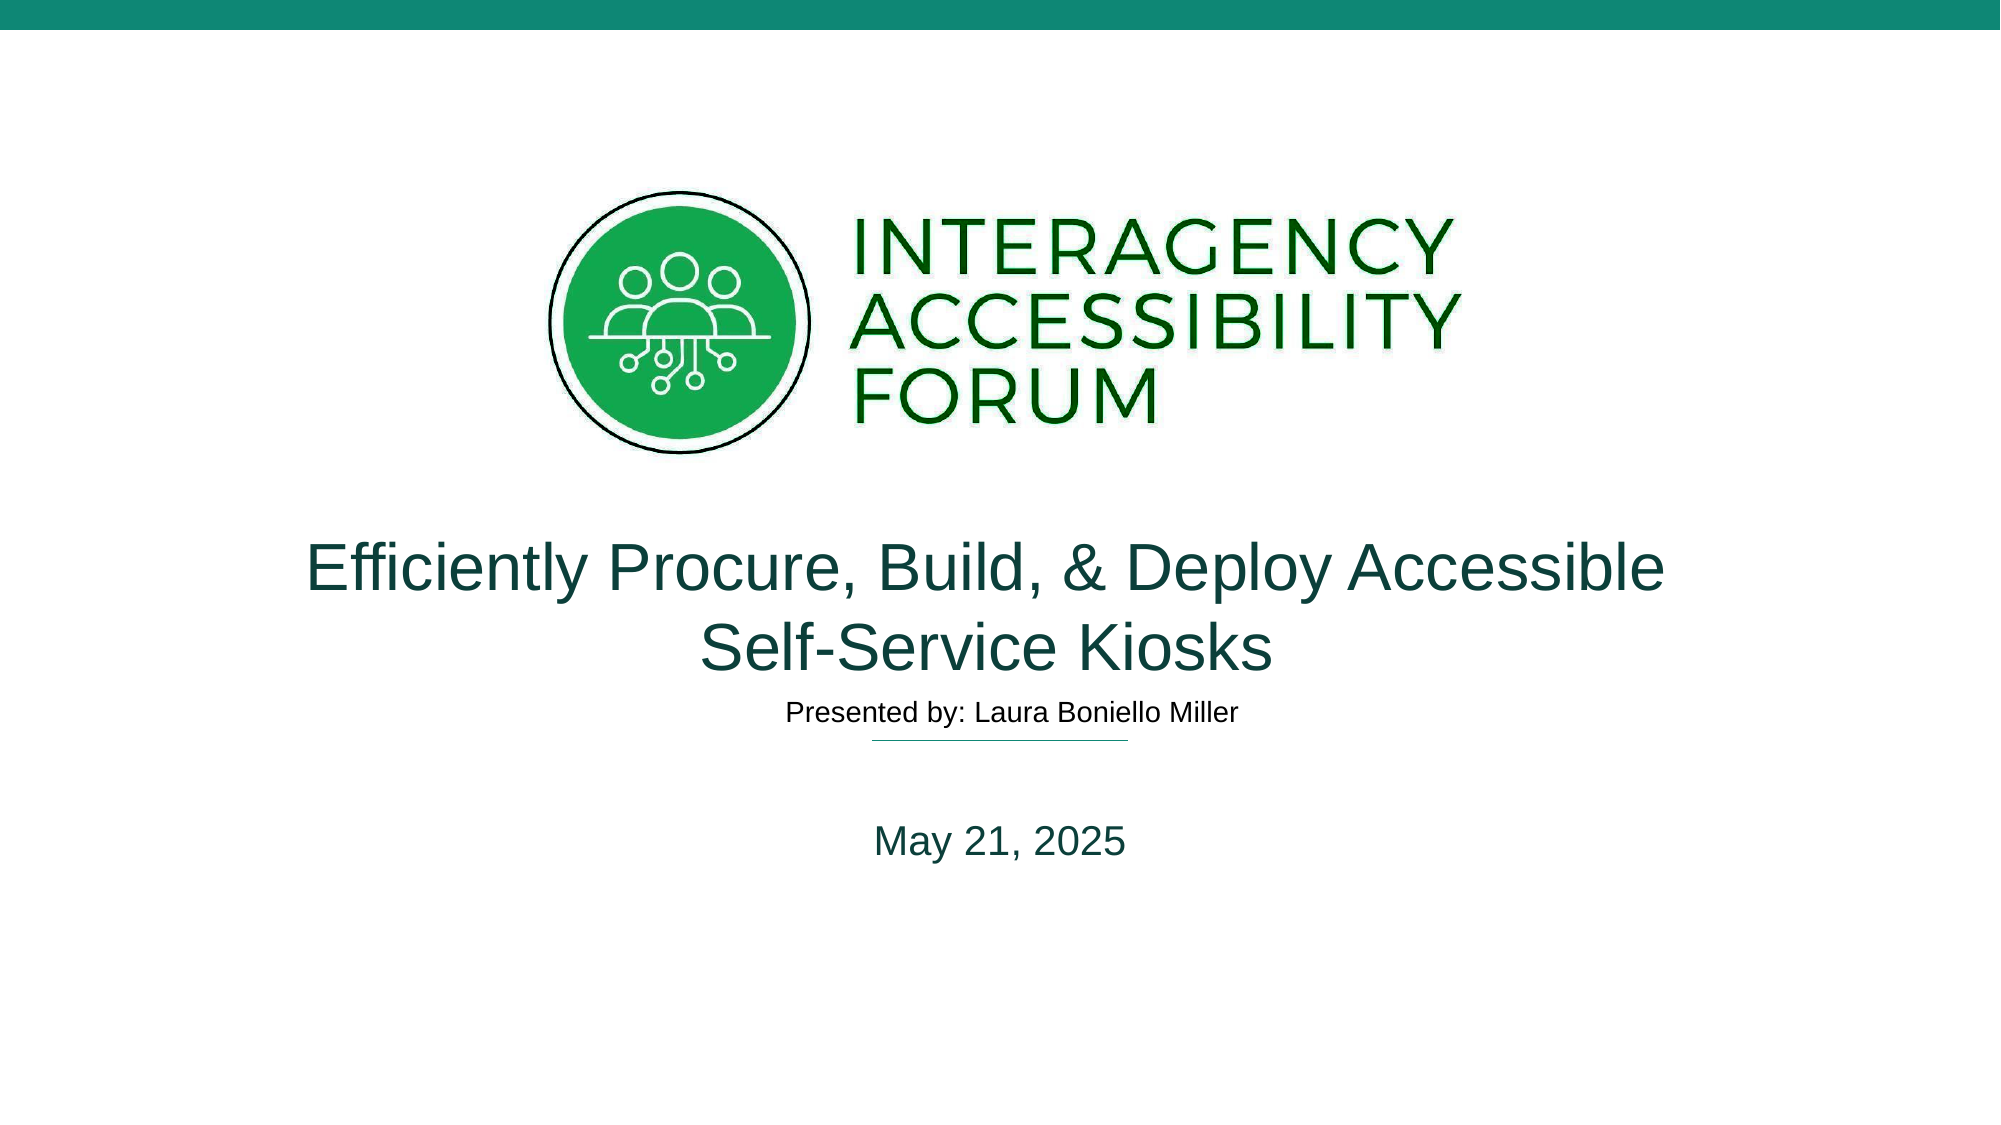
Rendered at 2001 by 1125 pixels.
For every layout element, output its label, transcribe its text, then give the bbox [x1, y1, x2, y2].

text_box Presented by: Laura Boniello Miller [664, 685, 1360, 736]
list May 21, 2025 [531, 763, 1469, 914]
picture [499, 175, 1501, 477]
title Efficiently Procure, Build, & Deploy Accessible Self-Service Kiosks [280, 528, 1693, 679]
